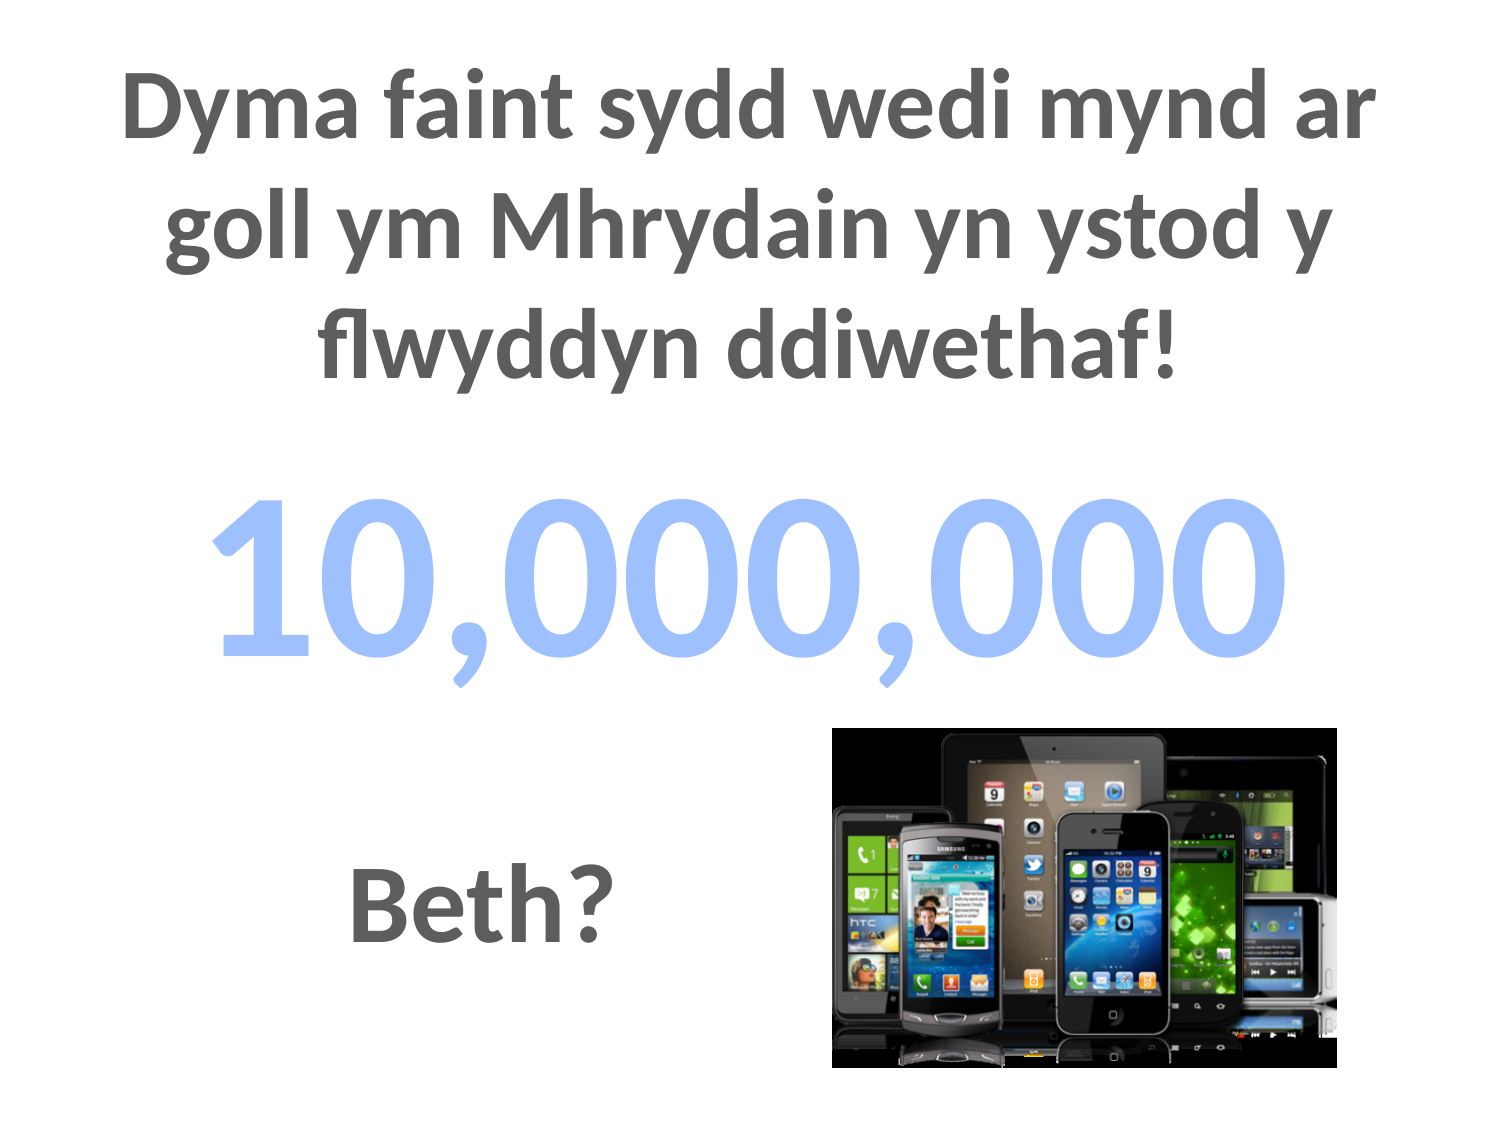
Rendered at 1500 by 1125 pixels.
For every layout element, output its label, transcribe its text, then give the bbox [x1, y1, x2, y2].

text_box 10,000,000 [181, 409, 1308, 712]
text_box Dyma faint sydd wedi mynd ar goll ym Mhrydain yn ystod y flwyddyn ddiwethaf! [105, 30, 1394, 406]
text_box Beth? [332, 822, 633, 973]
picture [832, 727, 1338, 1069]
